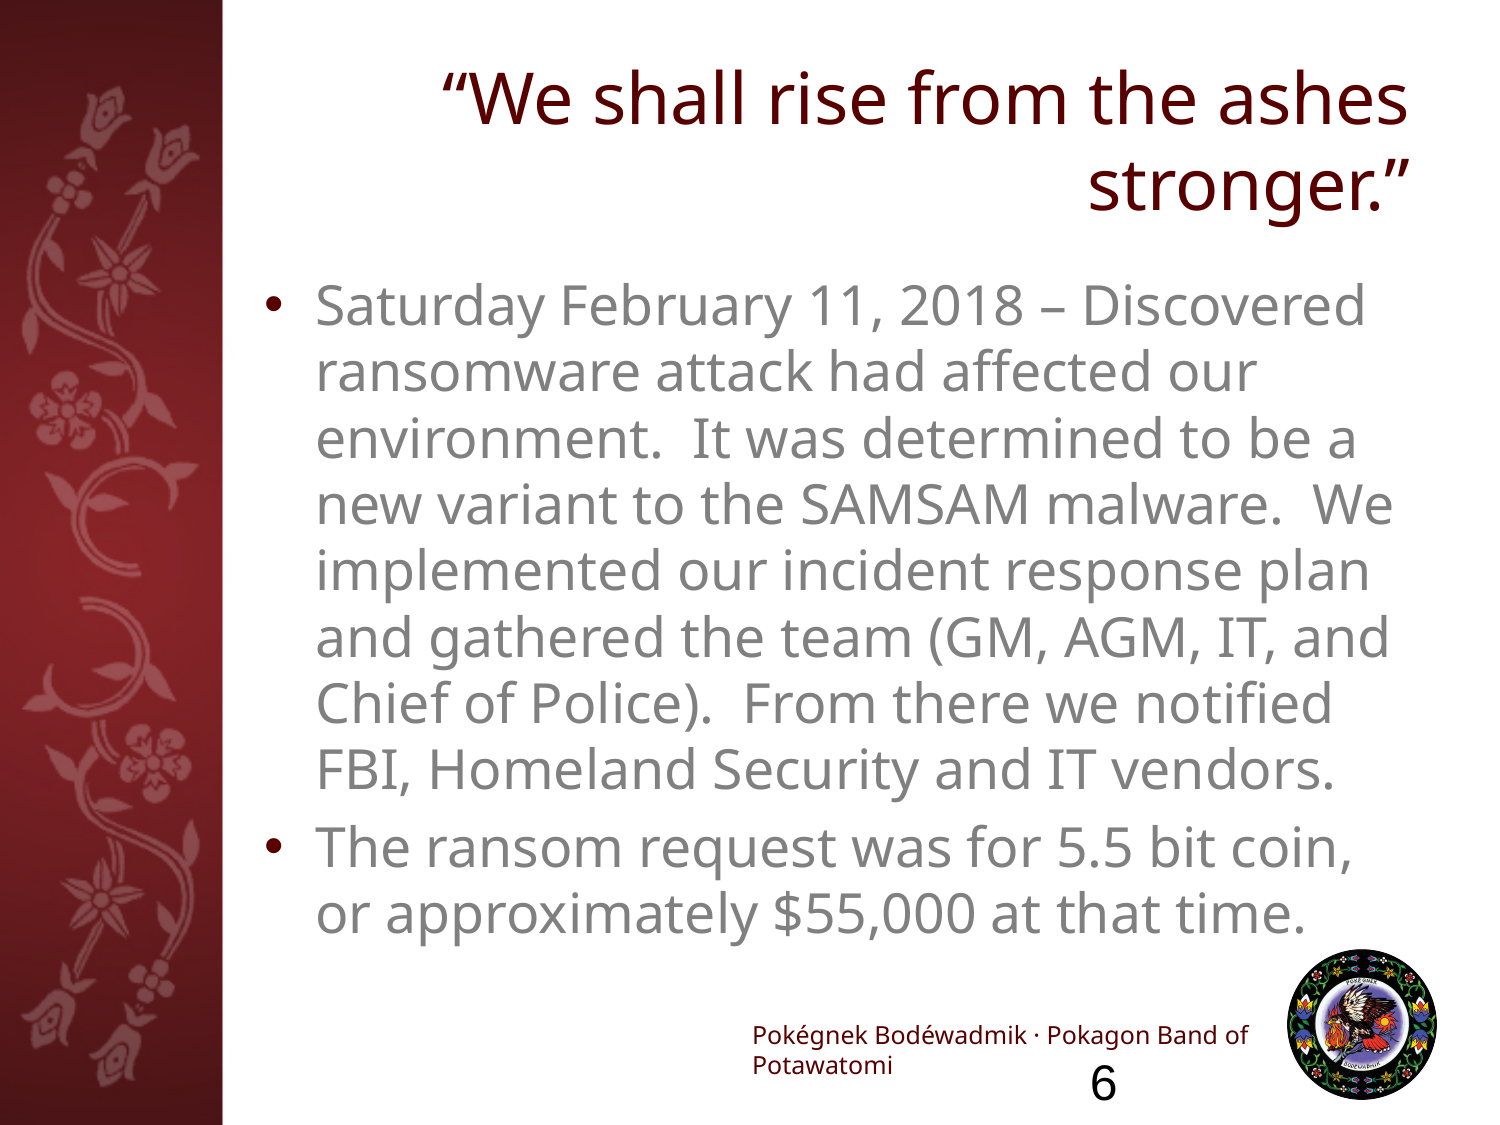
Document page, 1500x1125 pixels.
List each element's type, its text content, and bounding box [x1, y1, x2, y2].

list Saturday February 11, 2018 – Discovered ransomware attack had affected our environment. It was determined to be a new variant to the SAMSAM malware. We implemented our incident response plan and gathered the team (GM, AGM, IT, and Chief of Police). From there we notified FBI, Homeland Security and IT vendors. The ransom request was for 5.5 bit coin, or approximately $55,000 at that time. [249, 262, 1425, 1005]
slide_number 6 [1074, 1042, 1425, 1103]
title “We shall rise from the ashes stronger.” [249, 45, 1425, 233]
picture [0, 0, 1500, 1125]
